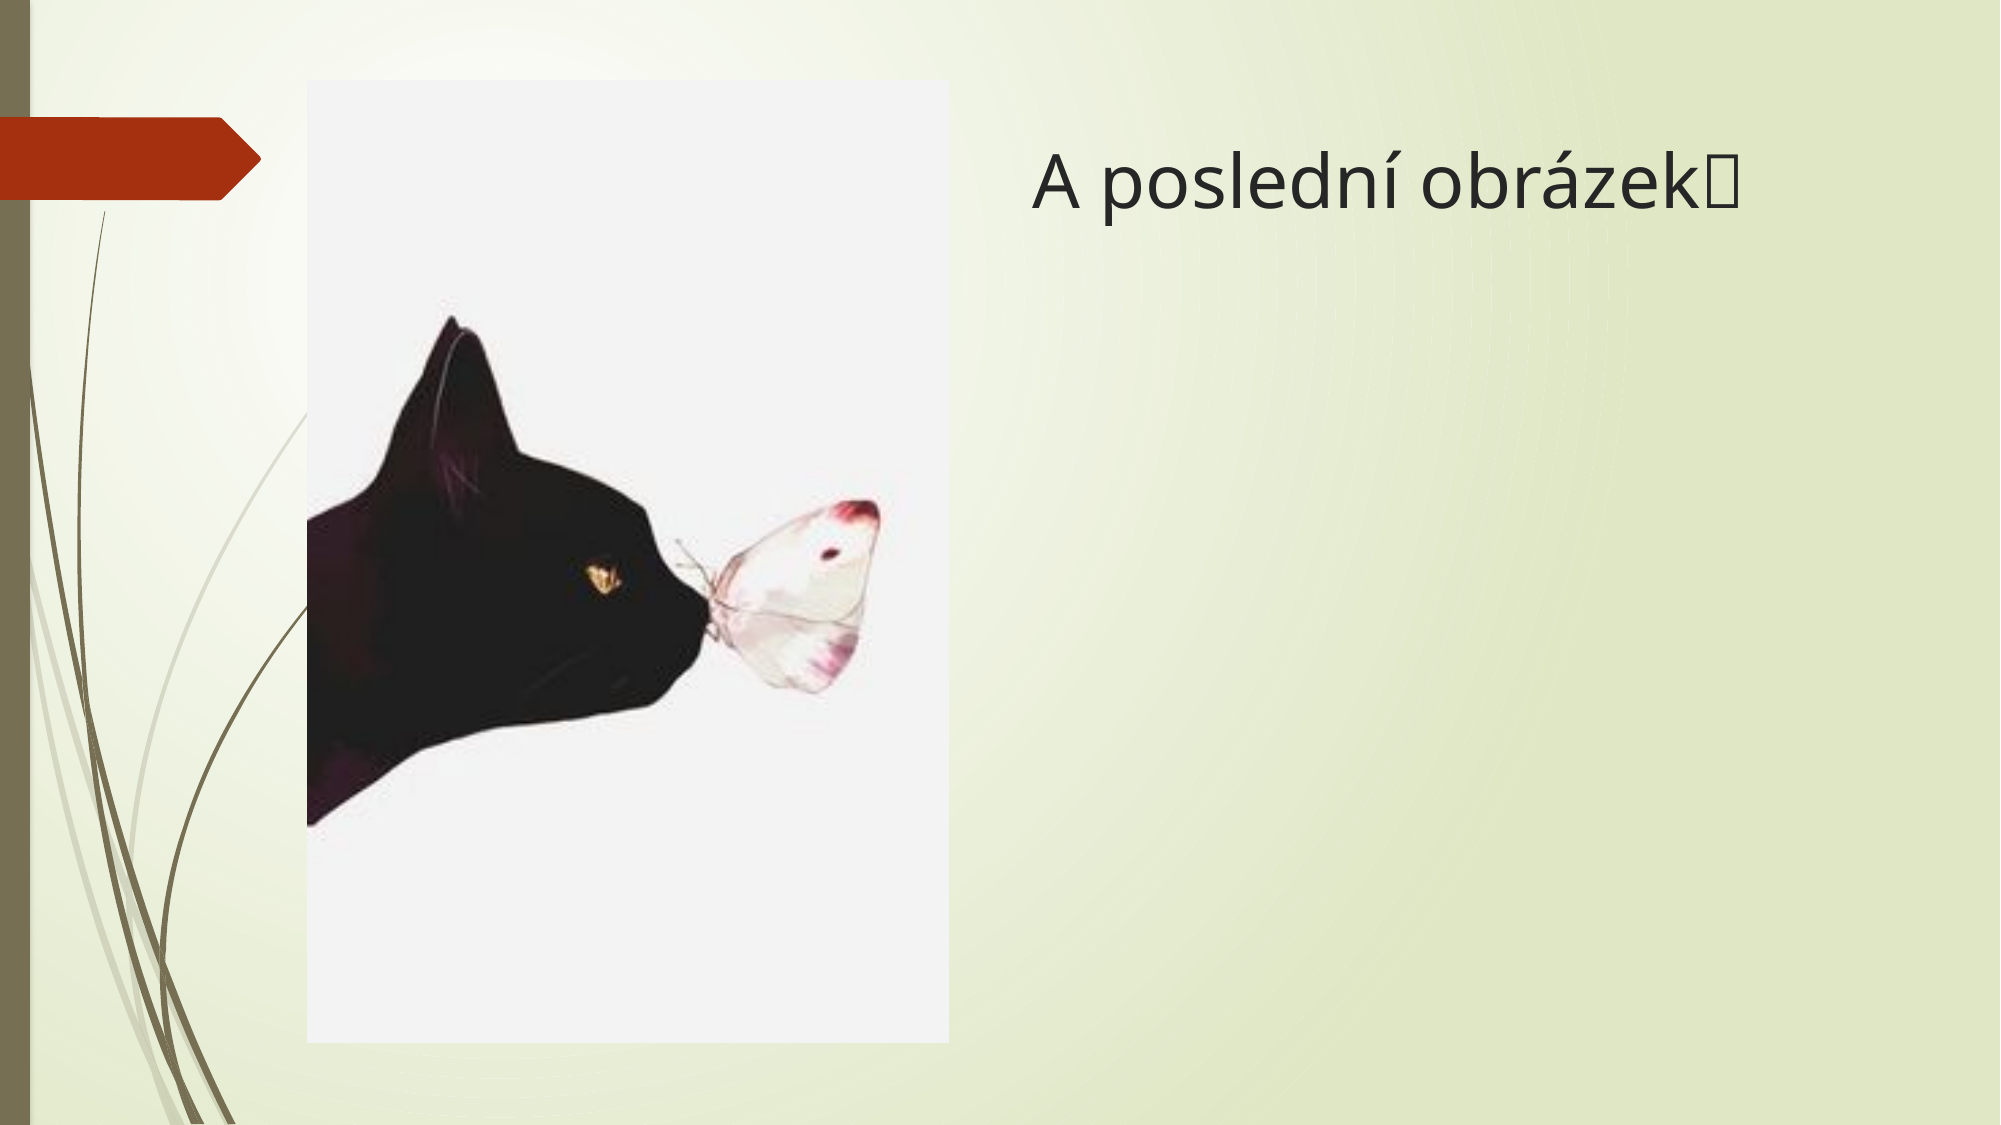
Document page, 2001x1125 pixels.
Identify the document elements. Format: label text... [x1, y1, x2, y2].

title A poslední obrázek [1017, 125, 1863, 813]
picture [306, 79, 949, 1043]
